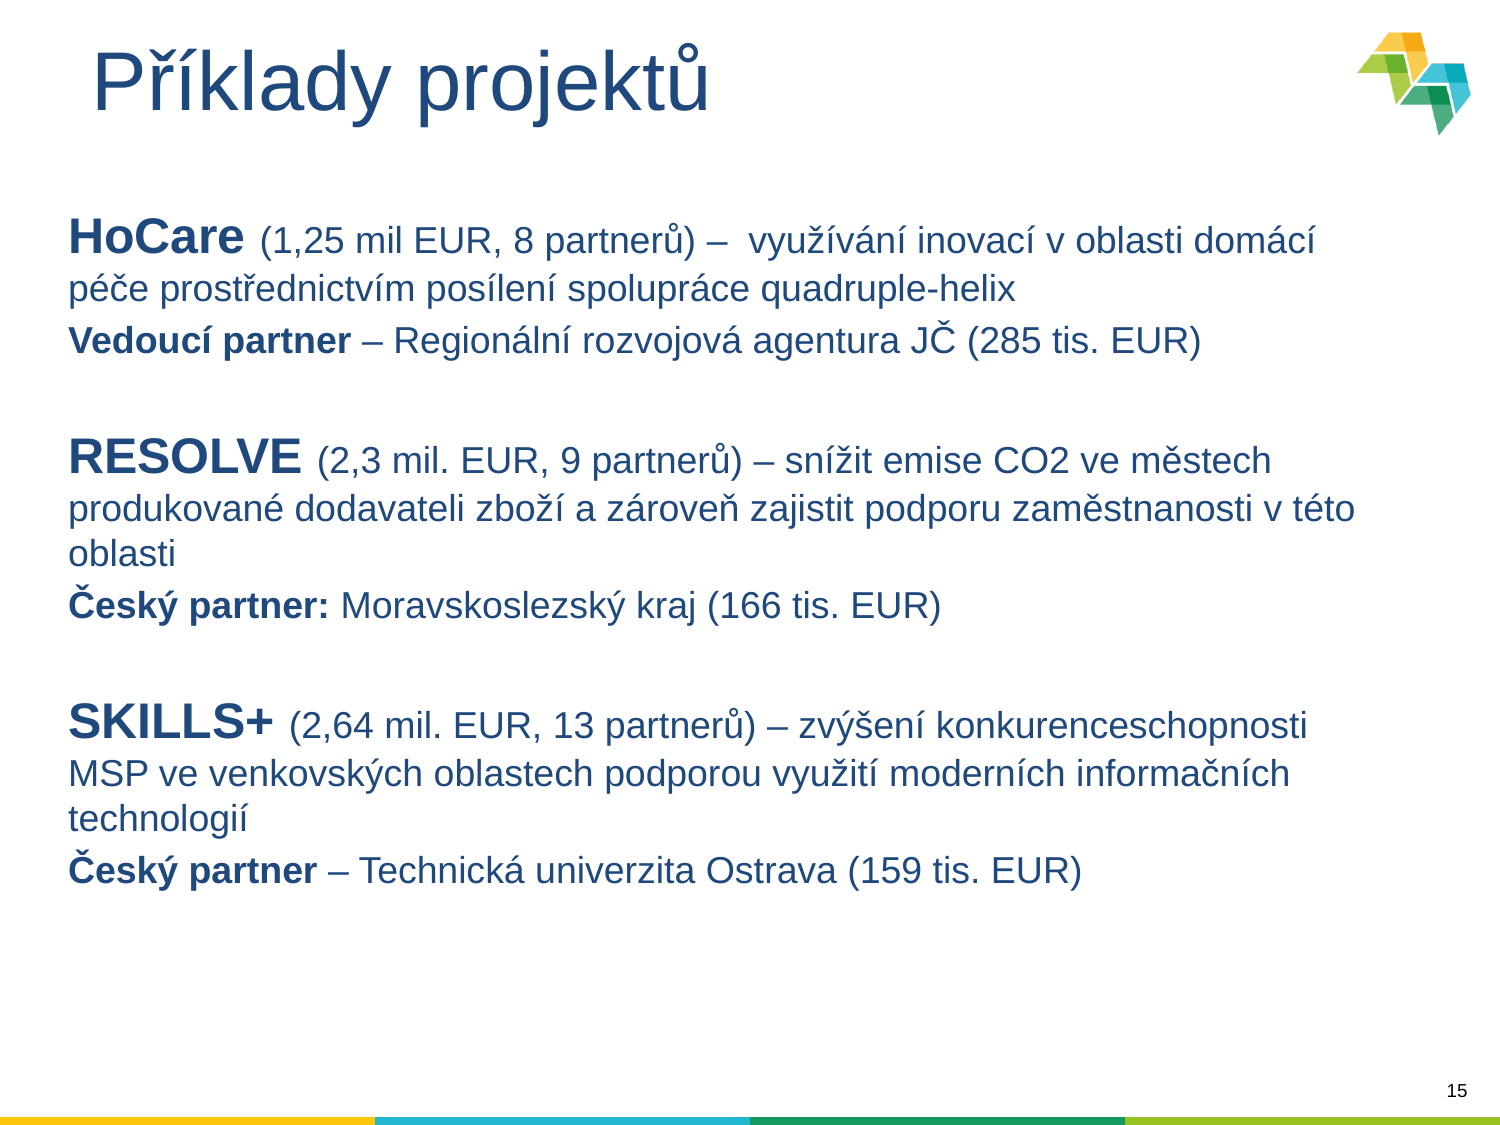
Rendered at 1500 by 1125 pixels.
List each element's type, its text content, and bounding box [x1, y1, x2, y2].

list HoCare (1,25 mil EUR, 8 partnerů) – využívání inovací v oblasti domácí péče prostřednictvím posílení spolupráce quadruple-helix Vedoucí partner – Regionální rozvojová agentura JČ (285 tis. EUR) RESOLVE (2,3 mil. EUR, 9 partnerů) – snížit emise CO2 ve městech produkované dodavateli zboží a zároveň zajistit podporu zaměstnanosti v této oblasti Český partner: Moravskoslezský kraj (166 tis. EUR) SKILLS+ (2,64 mil. EUR, 13 partnerů) – zvýšení konkurenceschopnosti MSP ve venkovských oblastech podporou využití moderních informačních technologií Český partner – Technická univerzita Ostrava (159 tis. EUR) [53, 196, 1404, 939]
title Příklady projektů [76, 30, 1427, 124]
picture [1353, 28, 1471, 138]
